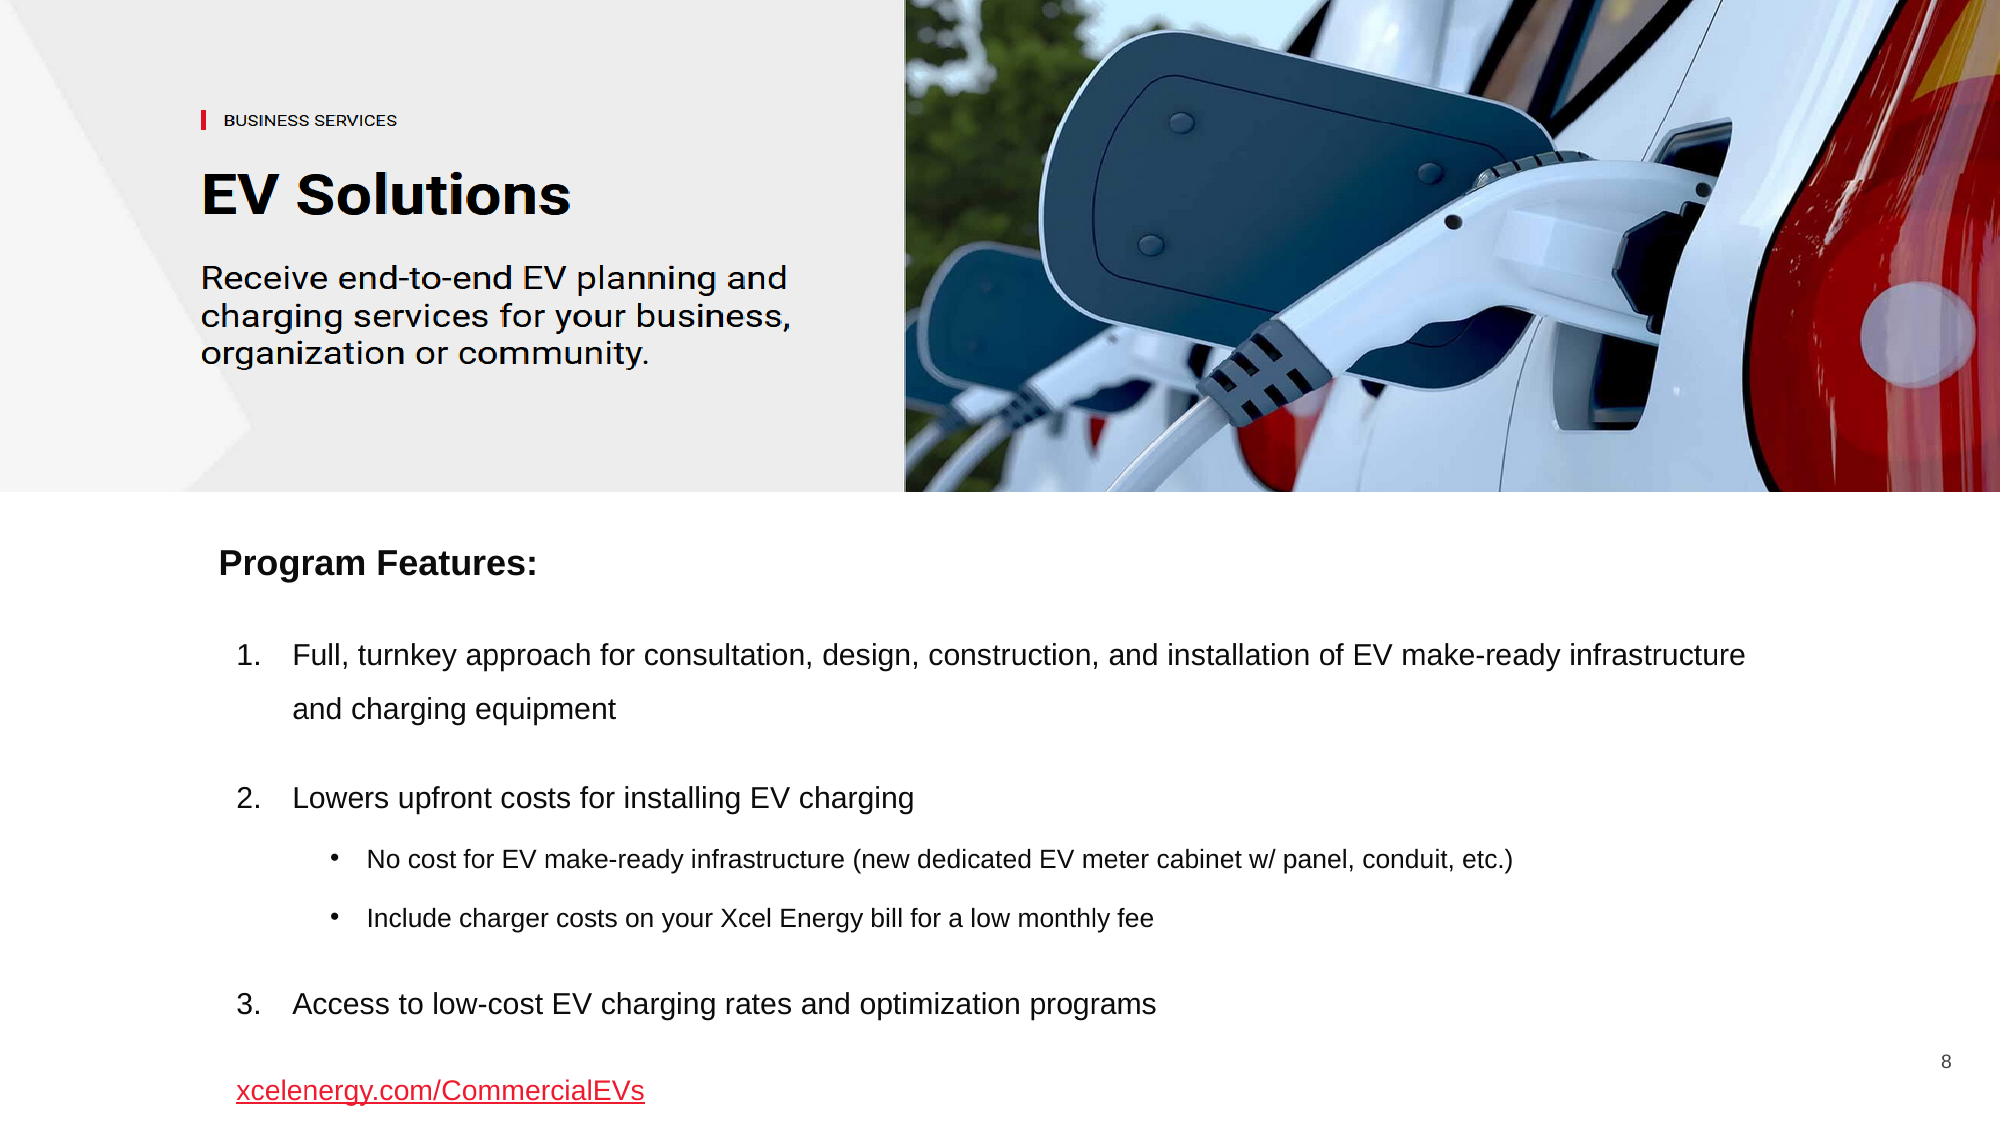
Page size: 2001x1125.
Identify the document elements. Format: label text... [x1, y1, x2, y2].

list Program Features: Full, turnkey approach for consultation, design, construction, and installation of EV make-ready infrastructure and charging equipment Lowers upfront costs for installing EV charging No cost for EV make-ready infrastructure (new dedicated EV meter cabinet w/ panel, conduit, etc.) Include charger costs on your Xcel Energy bill for a low monthly fee Access to low-cost EV charging rates and optimization programs xcelenergy.com/CommercialEVs [218, 535, 1776, 1110]
picture [0, 0, 2000, 492]
text_box 8 [1499, 1041, 1967, 1122]
